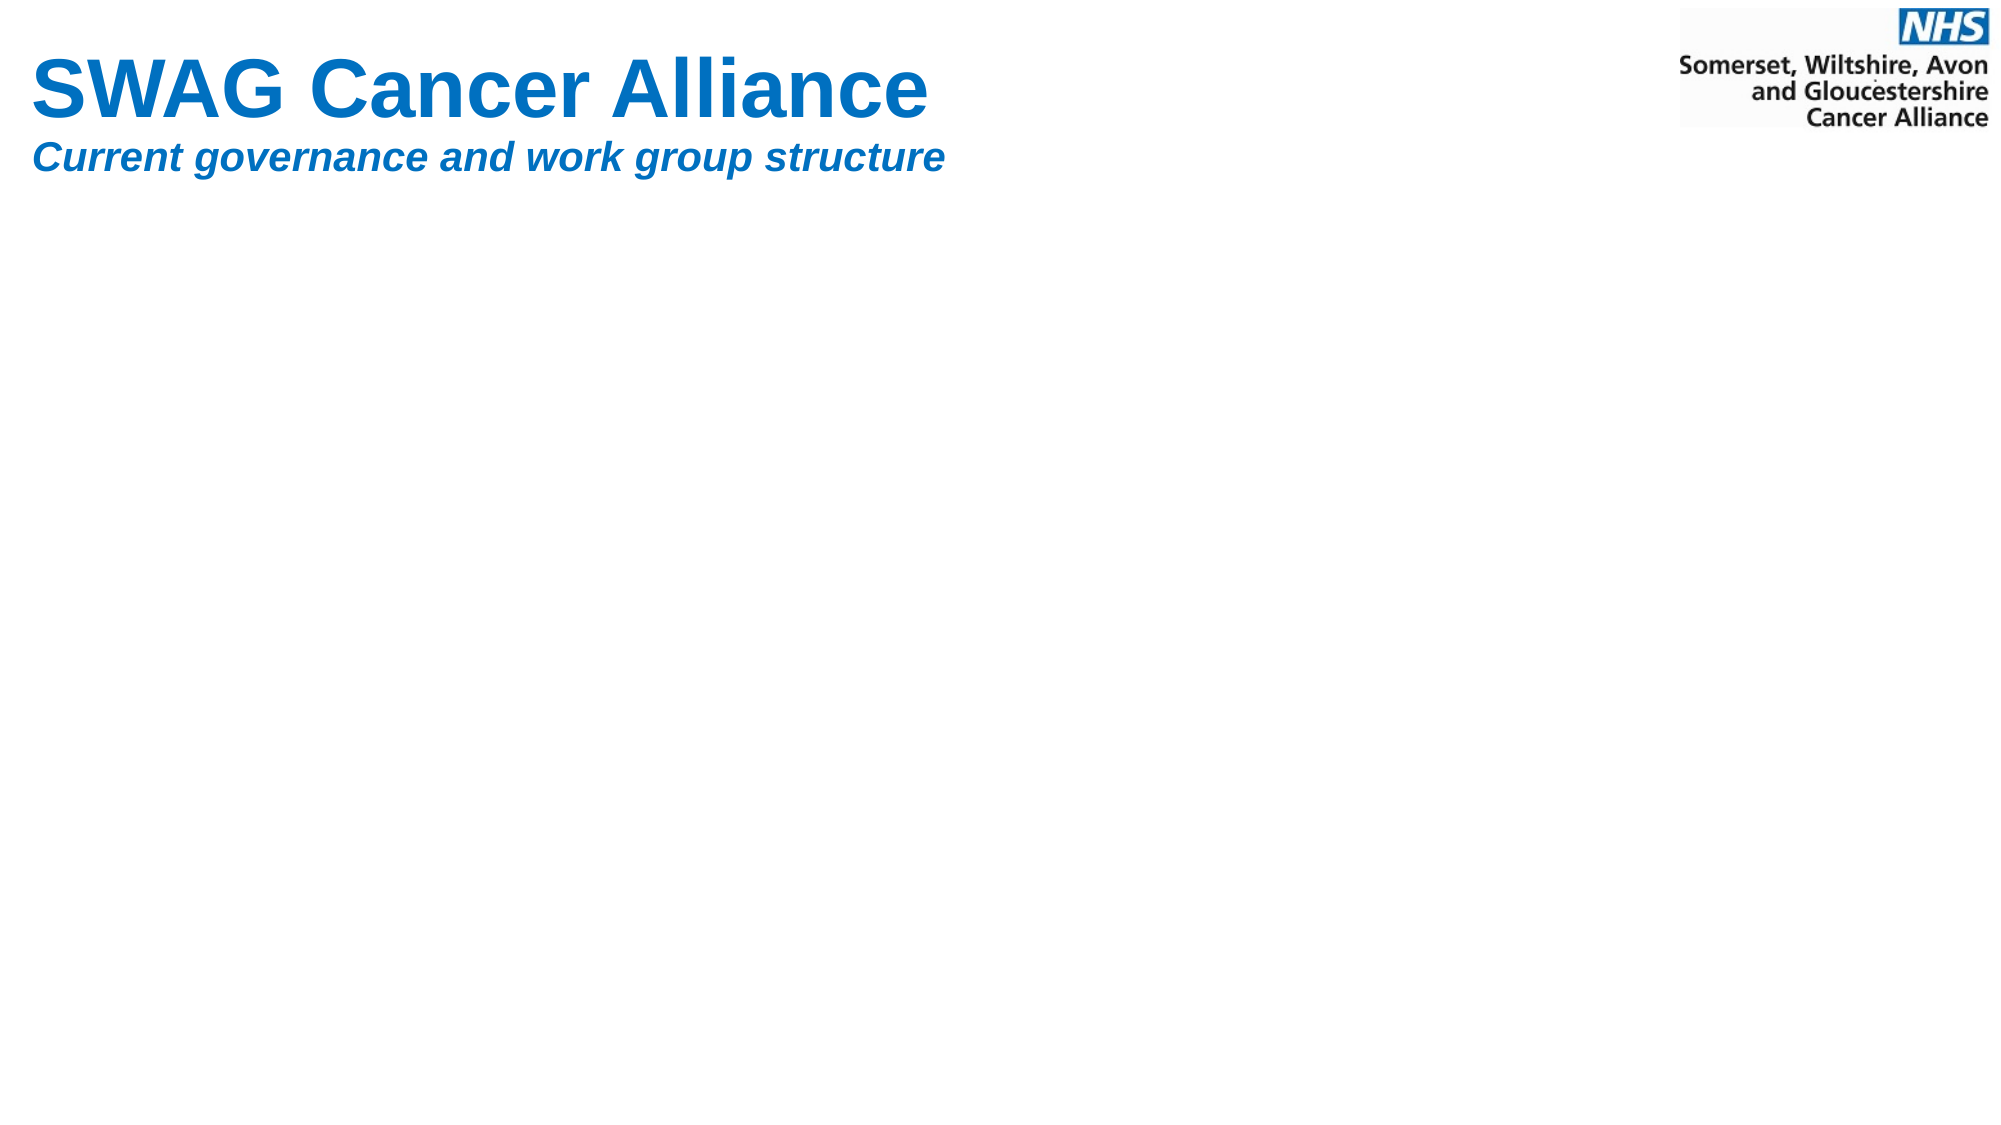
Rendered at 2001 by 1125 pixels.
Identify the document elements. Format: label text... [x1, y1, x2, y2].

text_box SWAG Cancer Alliance Current governance and work group structure [17, 25, 1814, 189]
picture [1680, 8, 2000, 139]
